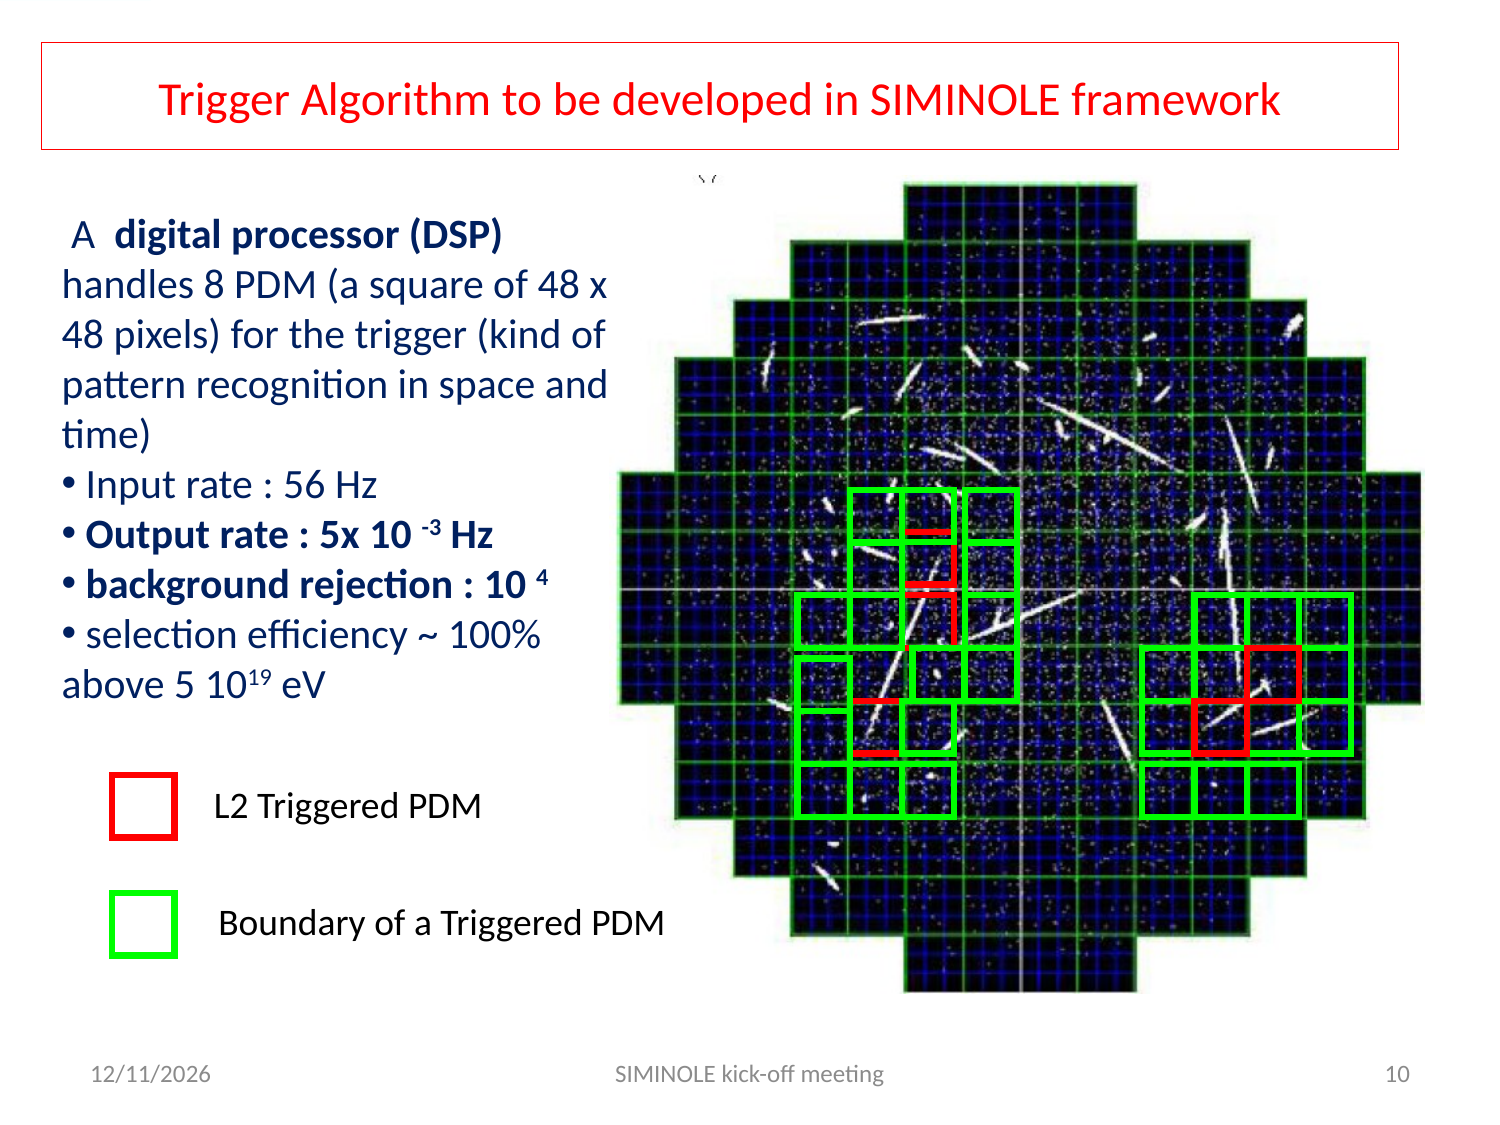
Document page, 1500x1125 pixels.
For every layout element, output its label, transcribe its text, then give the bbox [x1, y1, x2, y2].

footer SIMINOLE kick-off meeting [512, 1042, 988, 1103]
text_box [112, 893, 175, 956]
text_box L2 Triggered PDM [199, 773, 561, 834]
slide_number 10 [1074, 1042, 1425, 1103]
text_box [112, 775, 175, 838]
text_box A digital processor (DSP) handles 8 PDM (a square of 48 x 48 pixels) for the trigger (kind of pattern recognition in space and time) Input rate : 56 Hz Output rate : 5x 10 -3 Hz background rejection : 10 4 selection efficiency ~ 100% above 5 1019 eV [46, 199, 604, 715]
title Trigger Algorithm to be developed in SIMINOLE framework [41, 42, 1399, 150]
text_box Boundary of a Triggered PDM [203, 890, 604, 951]
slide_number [75, 1042, 425, 1103]
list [609, 175, 1425, 994]
